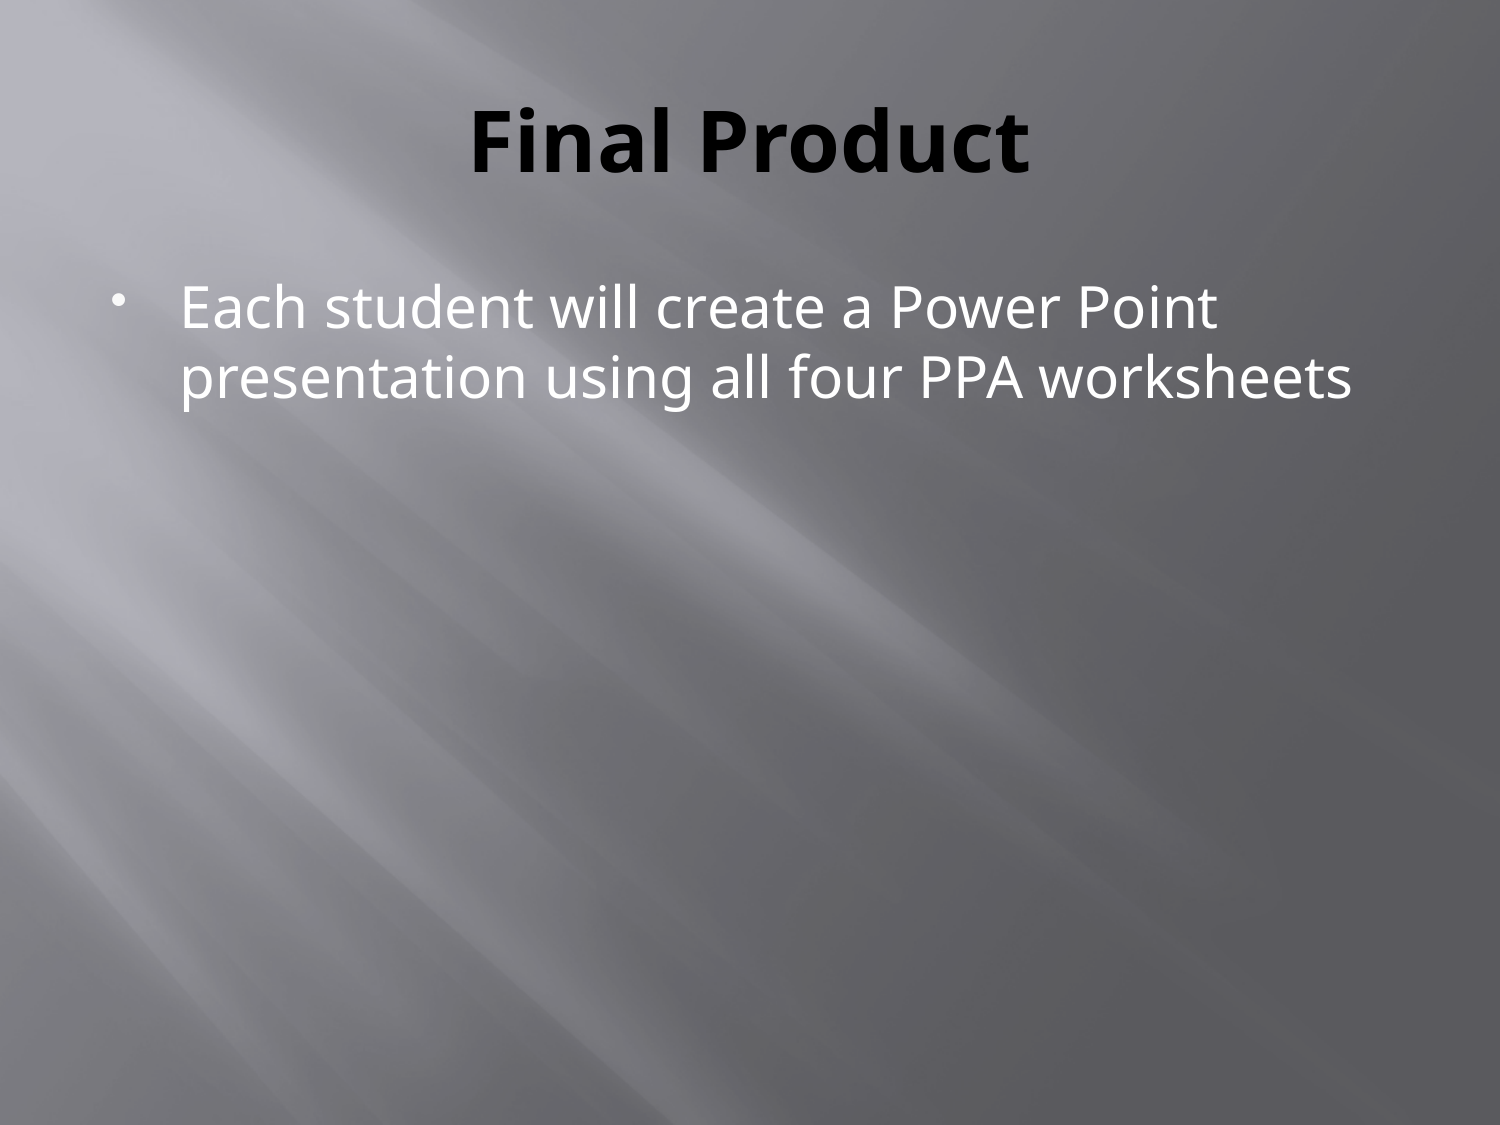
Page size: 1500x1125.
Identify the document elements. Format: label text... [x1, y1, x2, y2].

list Each student will create a Power Point presentation using all four PPA worksheets [74, 262, 1426, 1036]
title Final Product [75, 45, 1425, 233]
